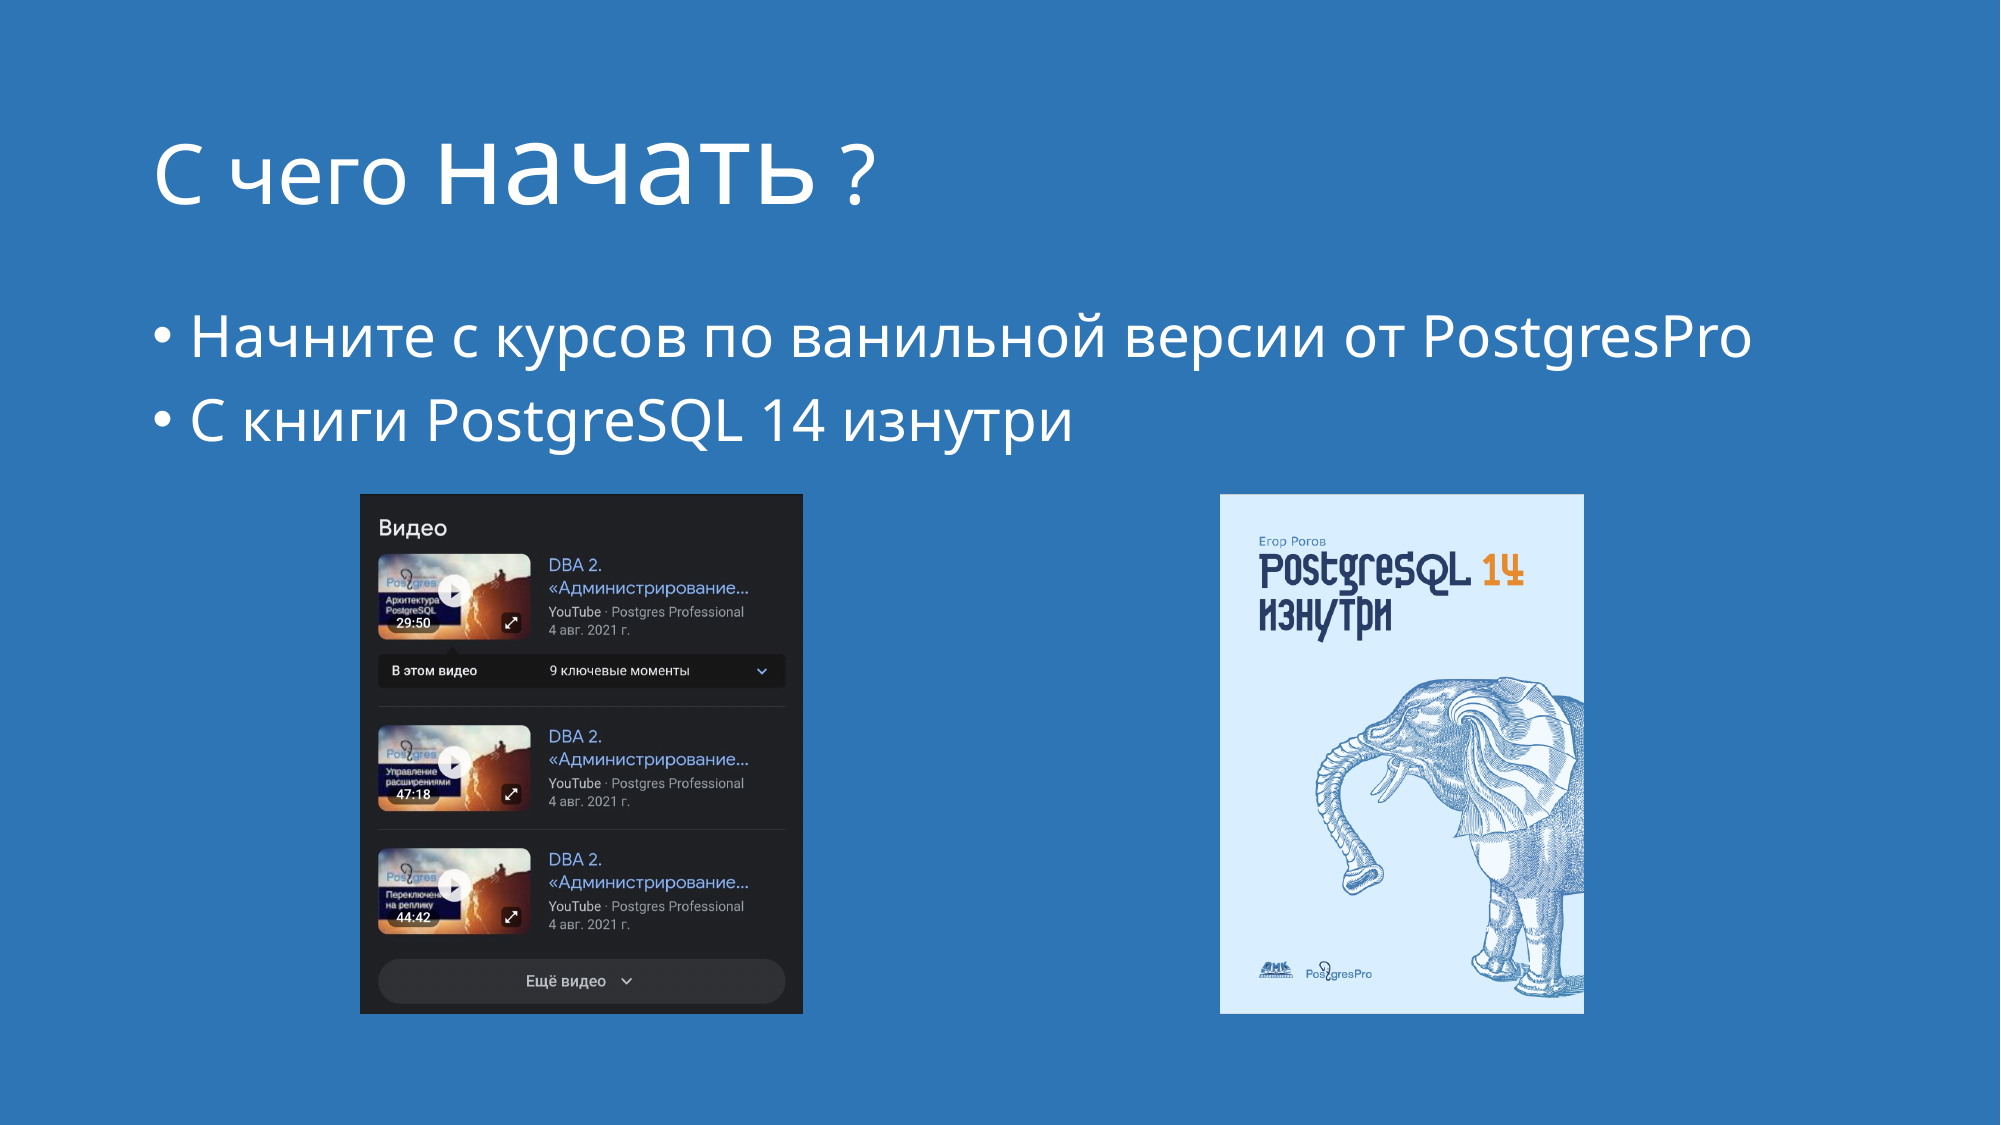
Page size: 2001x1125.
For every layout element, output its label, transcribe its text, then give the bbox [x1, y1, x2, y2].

picture [360, 494, 803, 1014]
list Начните с курсов по ванильной версии от PostgresPro С книги PostgreSQL 14 изнутри [137, 299, 1863, 1014]
title С чего начать ? [137, 59, 1863, 278]
picture [1220, 494, 1584, 1014]
